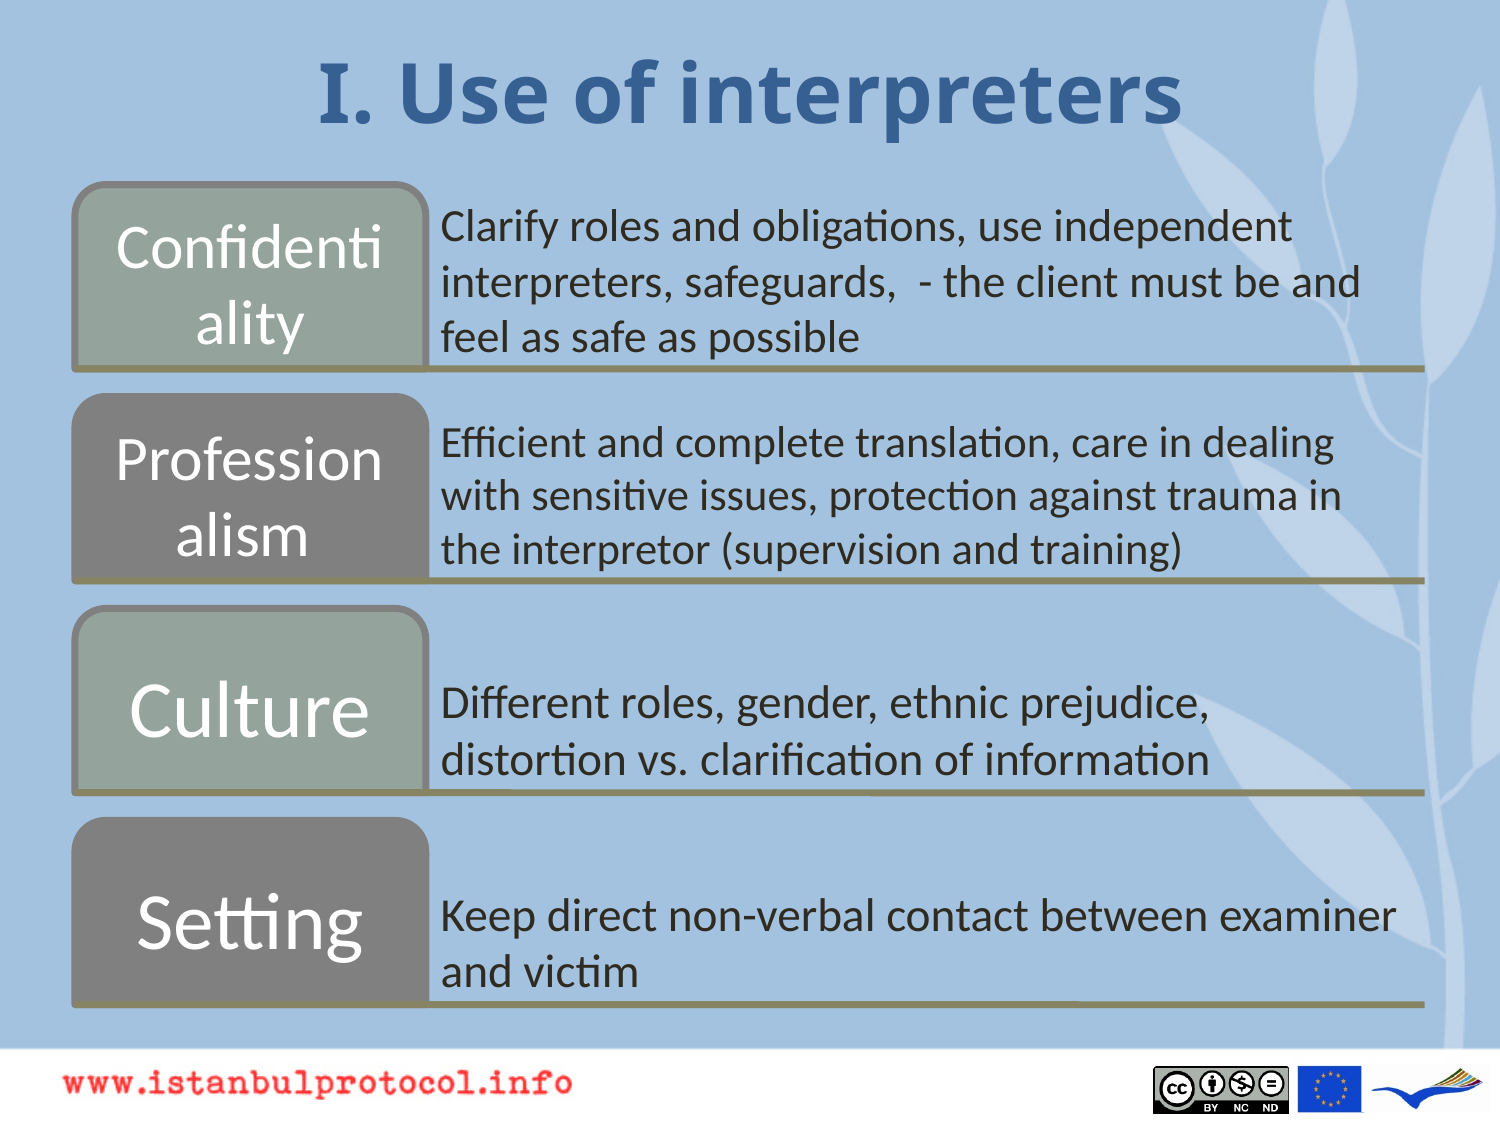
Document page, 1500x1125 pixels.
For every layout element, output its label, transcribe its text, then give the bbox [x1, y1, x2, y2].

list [74, 184, 1425, 1005]
title I. Use of interpreters [76, 0, 1427, 185]
picture [0, 0, 1500, 1125]
